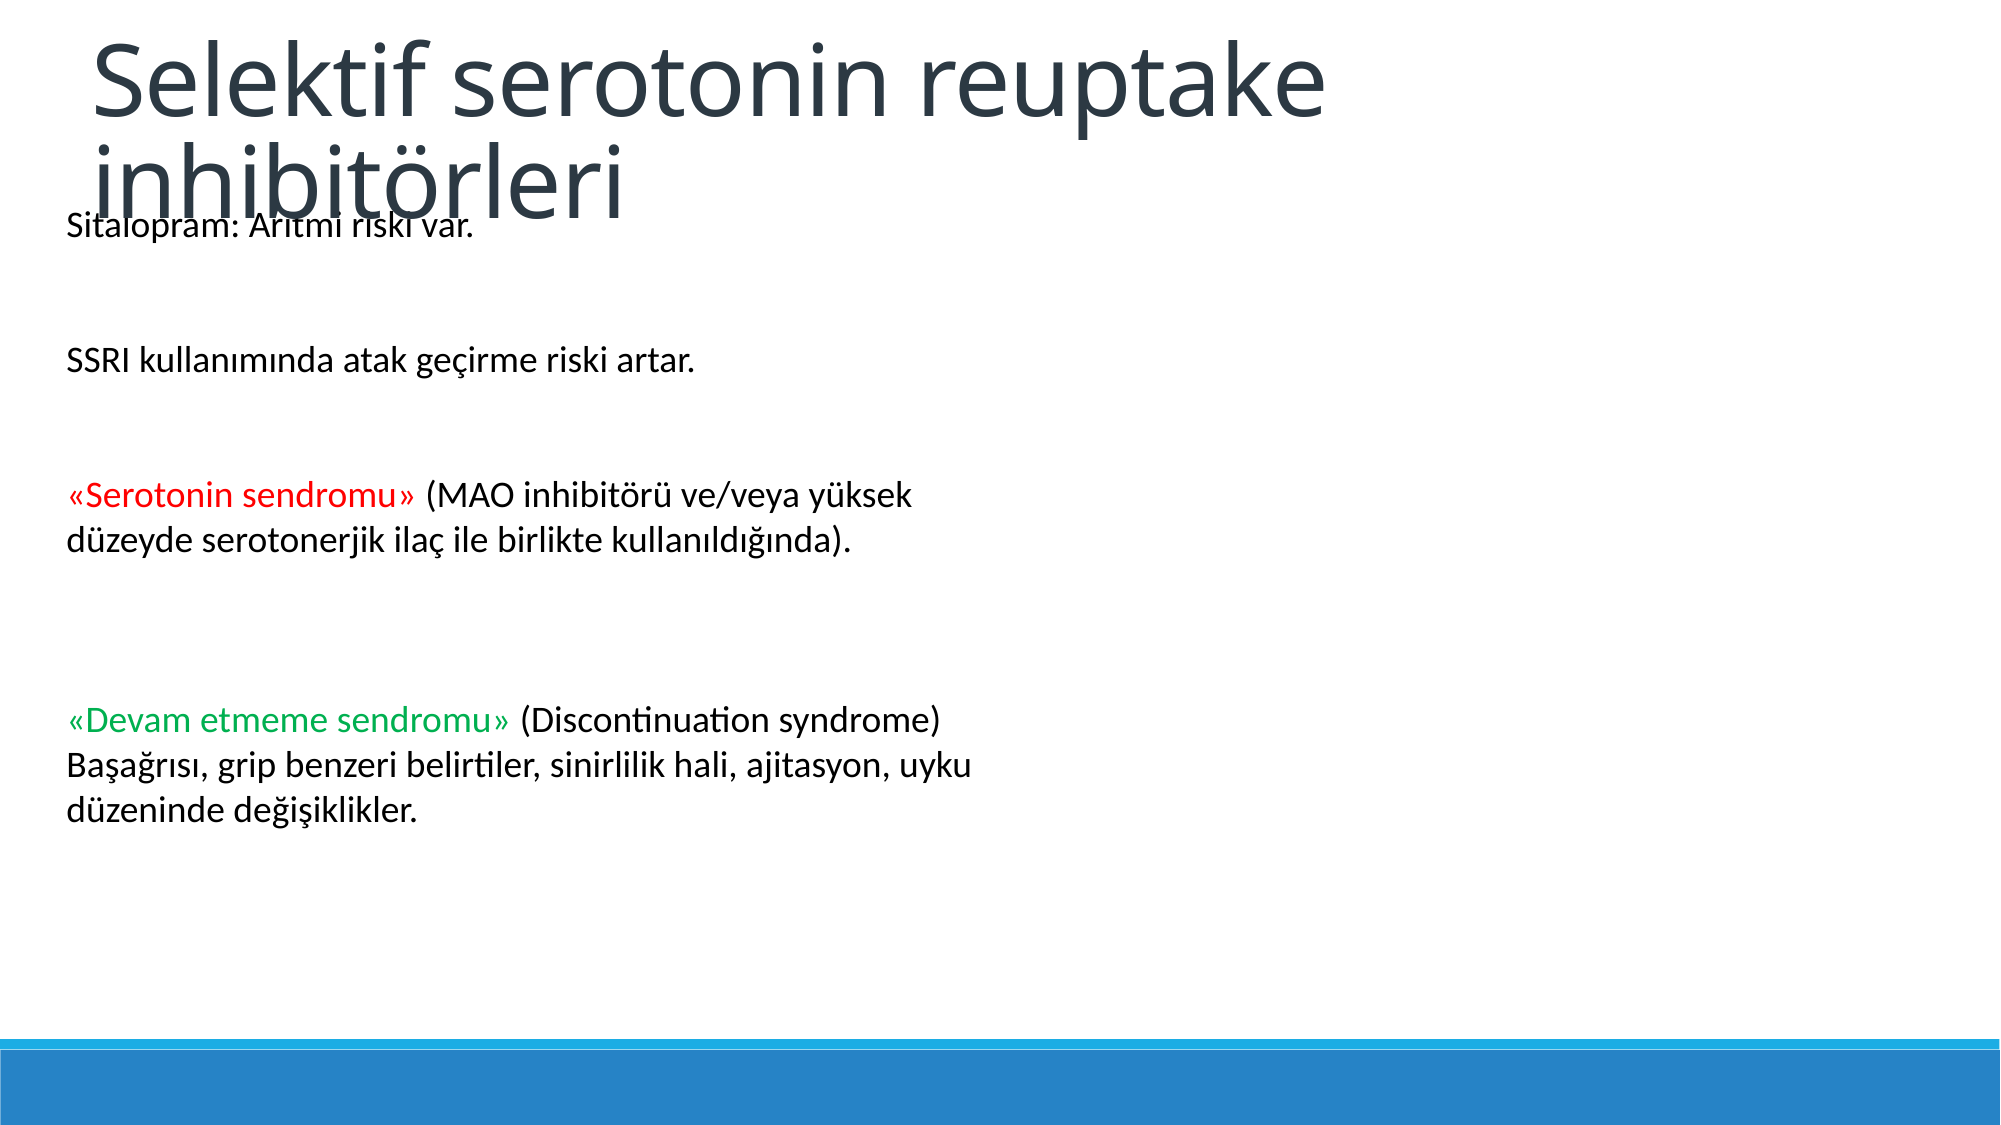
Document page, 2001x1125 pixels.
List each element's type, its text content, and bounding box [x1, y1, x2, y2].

text_box Selektif serotonin reuptake inhibitörleri [76, 27, 1727, 194]
text_box Sitalopram: Aritmi riski var. SSRI kullanımında atak geçirme riski artar. «Serotonin sendromu» (MAO inhibitörü ve/veya yüksek düzeyde serotonerjik ilaç ile birlikte kullanıldığında). «Devam etmeme sendromu» (Discontinuation syndrome) Başağrısı, grip benzeri belirtiler, sinirlilik hali, ajitasyon, uyku düzeninde değişiklikler. [51, 192, 1052, 883]
